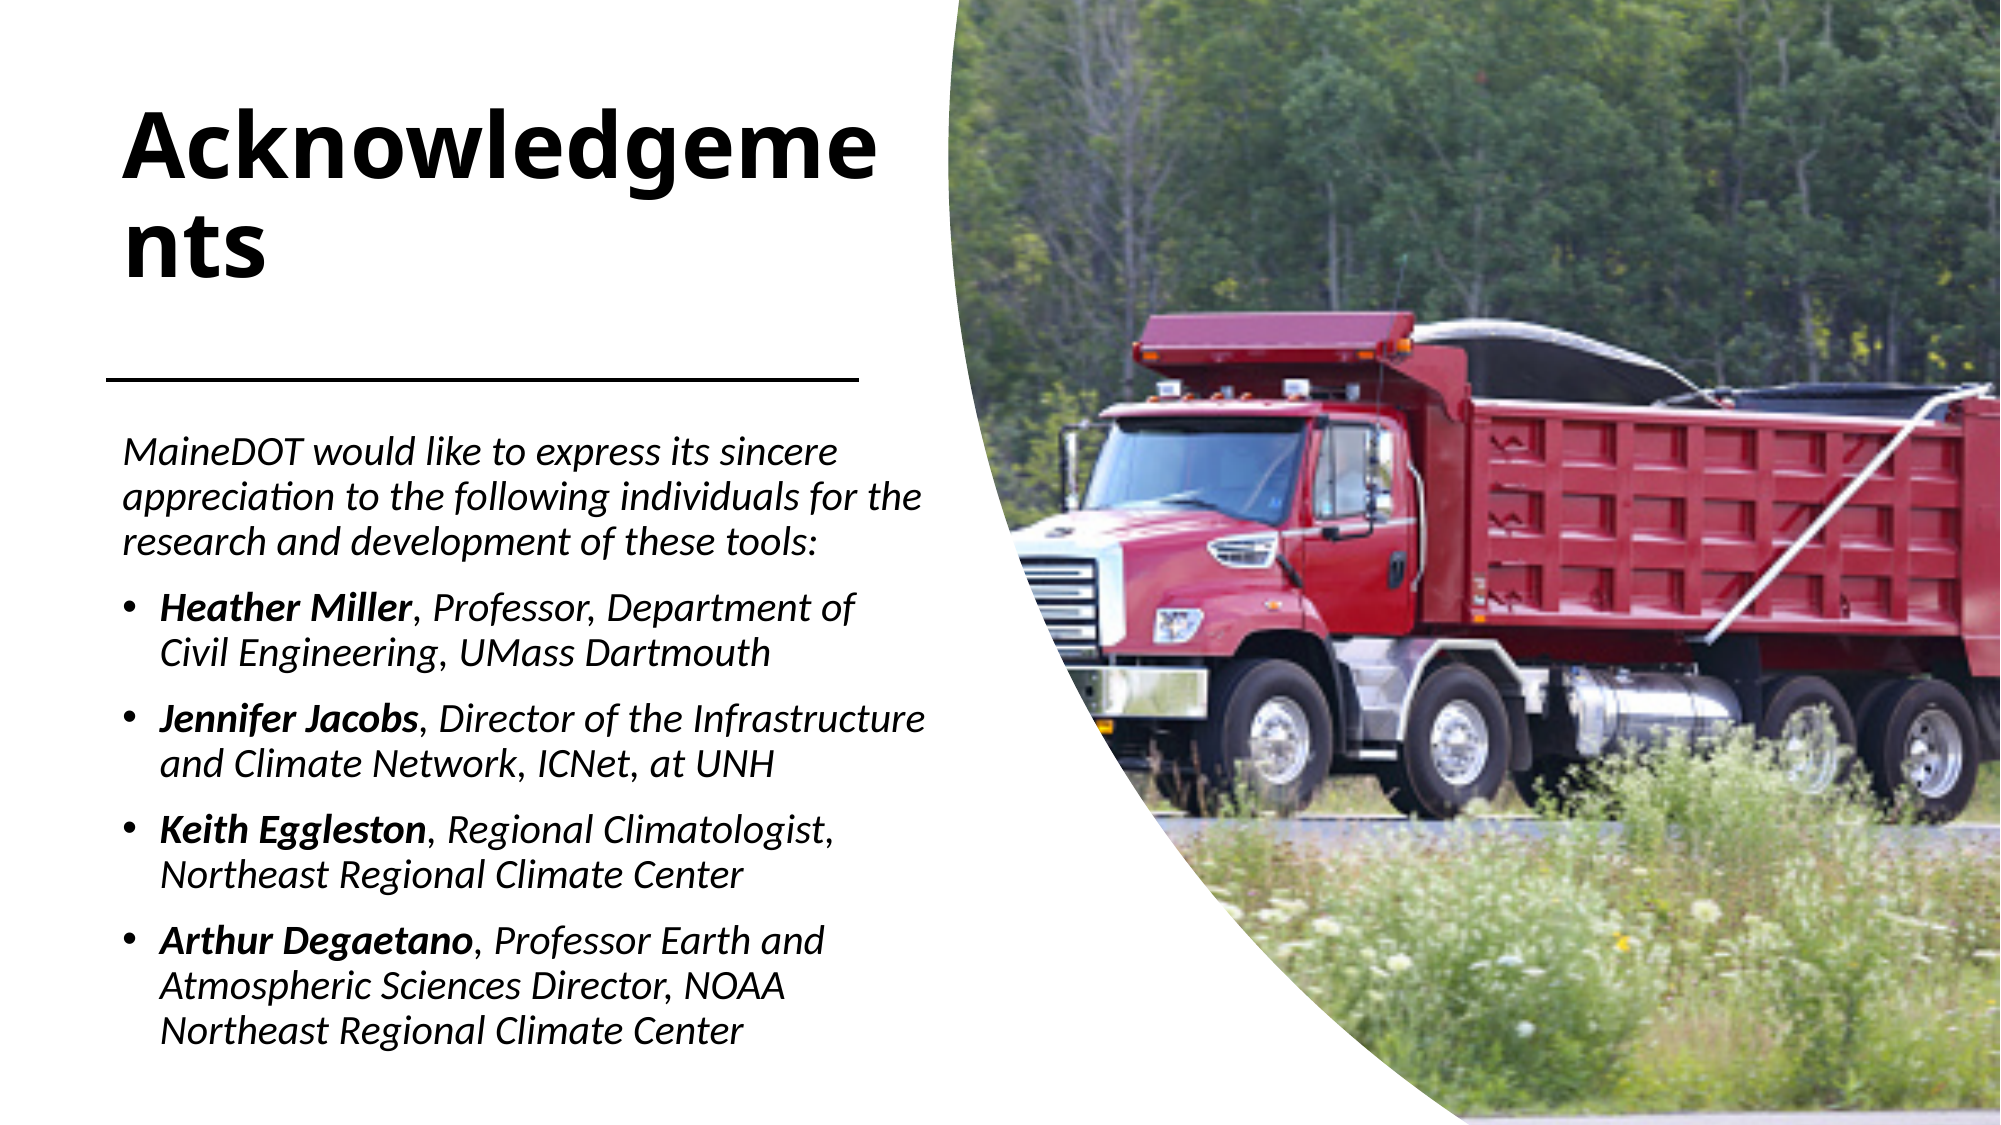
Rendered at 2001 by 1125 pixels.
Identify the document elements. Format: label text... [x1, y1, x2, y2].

picture [948, 0, 2000, 1125]
list MaineDOT would like to express its sincere appreciation to the following individuals for the research and development of these tools: Heather Miller, Professor, Department of Civil Engineering, UMass Dartmouth Jennifer Jacobs, Director of the Infrastructure and Climate Network, ICNet, at UNH Keith Eggleston, Regional Climatologist, Northeast Regional Climate Center Arthur Degaetano, Professor Earth and Atmospheric Sciences Director, NOAA Northeast Regional Climate Center [107, 422, 948, 991]
title Acknowledgements [107, 59, 948, 338]
